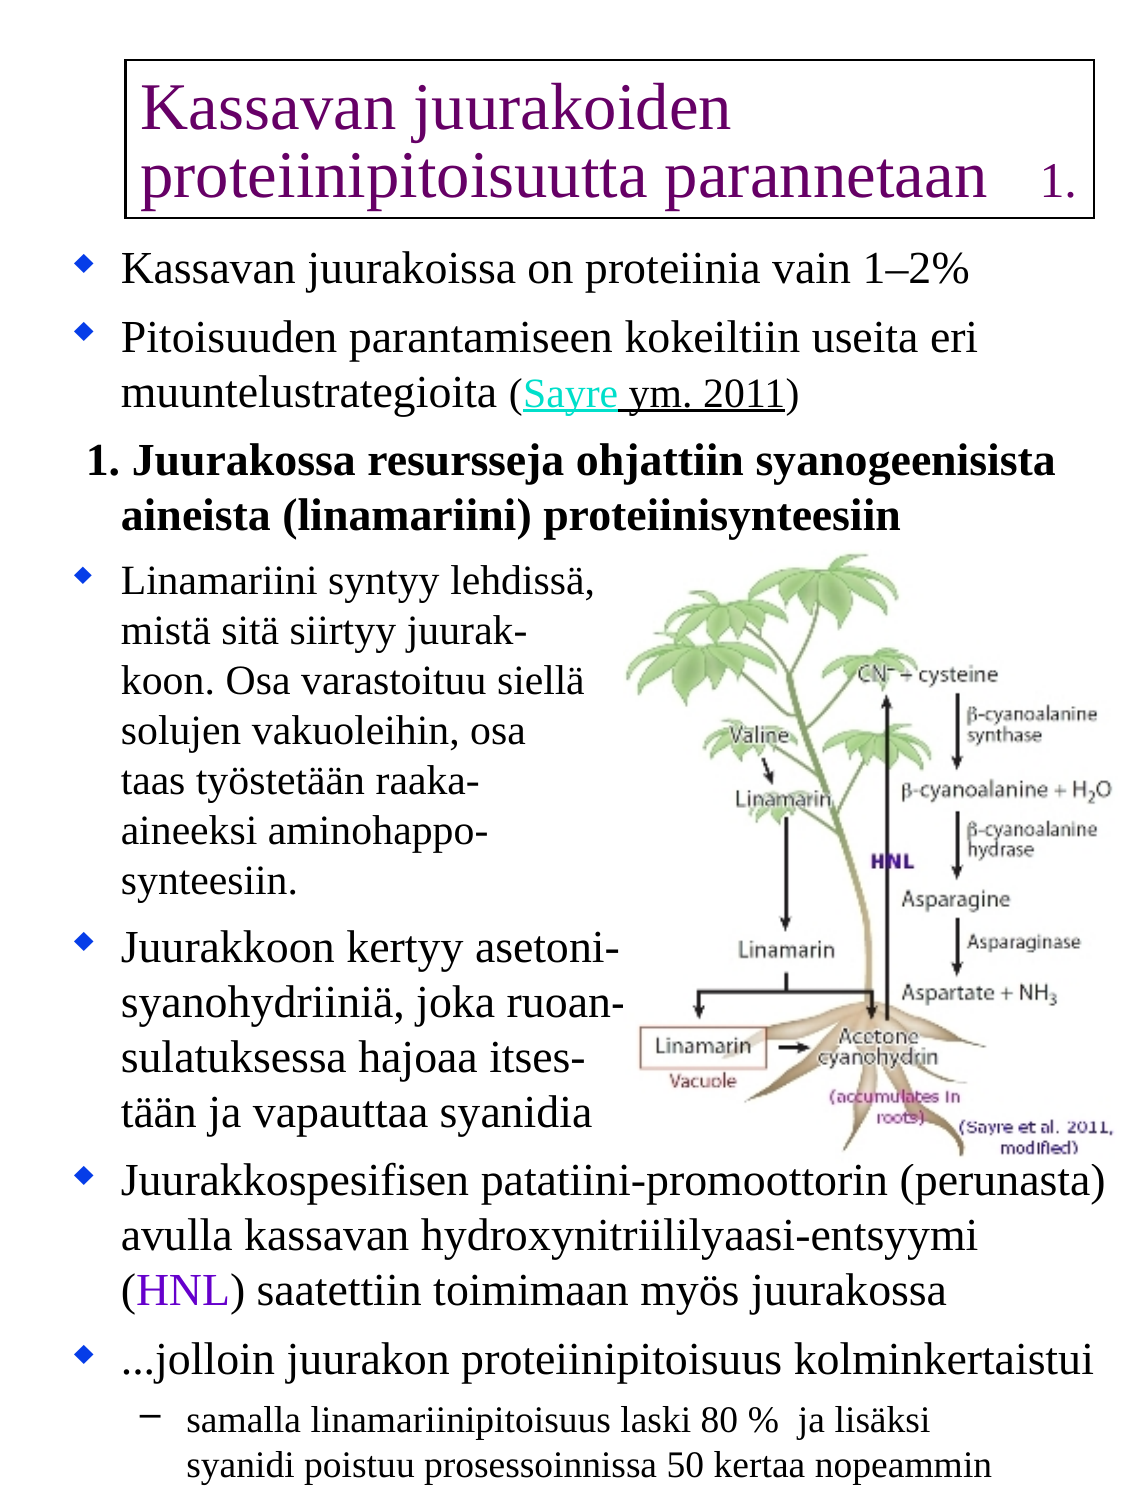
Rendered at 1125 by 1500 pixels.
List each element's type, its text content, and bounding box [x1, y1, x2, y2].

list Kassavan juurakoissa on proteiinia vain 1–2% Pitoisuuden parantamiseen kokeiltiin useita eri muuntelustrategioita (Sayre ym. 2011) 1. Juurakossa resursseja ohjattiin syanogeenisista aineista (linamariini) proteiinisynteesiin Linamariini syntyy lehdissä, mistä sitä siirtyy juurak- koon. Osa varastoituu siellä solujen vakuoleihin, osa taas työstetään raaka- aineeksi aminohappo- synteesiin. Juurakkoon kertyy asetoni- syanohydriiniä, joka ruoan- sulatuksessa hajoaa itses- tään ja vapauttaa syanidia Juurakkospesifisen patatiini-promoottorin (perunasta) avulla kassavan hydroxynitriililyaasi-entsyymi (HNL) saatettiin toimimaan myös juurakossa ...jolloin juurakon proteiinipitoisuus kolminkertaistui samalla linamariinipitoisuus laski 80 % ja lisäksi syanidi poistuu prosessoinnissa 50 kertaa nopeammin [49, 229, 1125, 1389]
title Kassavan juurakoiden proteiinipitoisuutta parannetaan 1. [124, 59, 1095, 219]
picture [622, 548, 1118, 1164]
